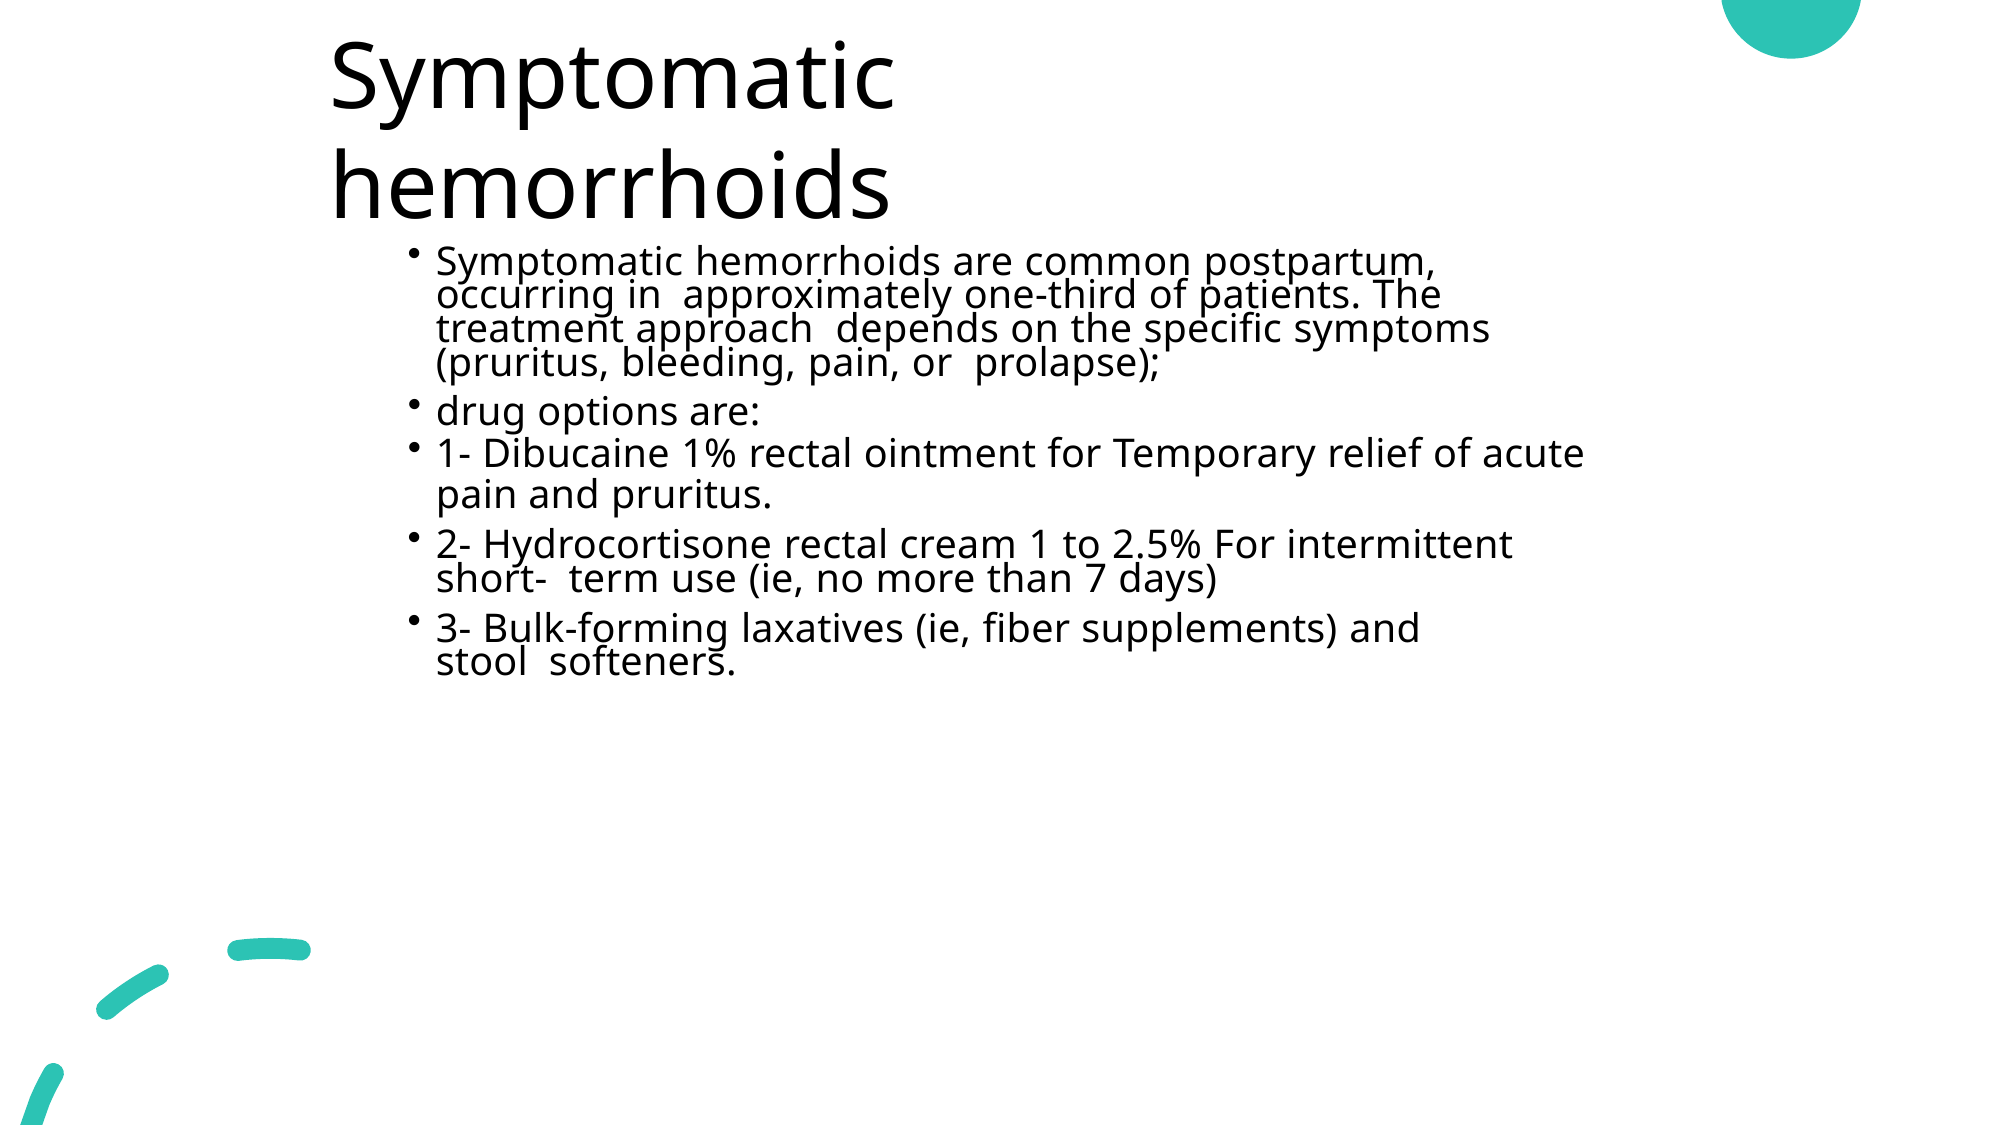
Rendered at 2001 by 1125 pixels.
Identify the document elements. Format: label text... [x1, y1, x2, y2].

title Symptomatic hemorrhoids [327, 14, 1128, 238]
text_box Symptomatic hemorrhoids are common postpartum, occurring in approximately one-third of patients. The treatment approach depends on the specific symptoms (pruritus, bleeding, pain, or prolapse); drug options are: 1- Dibucaine 1% rectal ointment for Temporary relief of acute pain and pruritus. 2- Hydrocortisone rectal cream 1 to 2.5% For intermittent short- term use (ie, no more than 7 days) 3- Bulk-forming laxatives (ie, fiber supplements) and stool softeners. [405, 231, 1587, 683]
